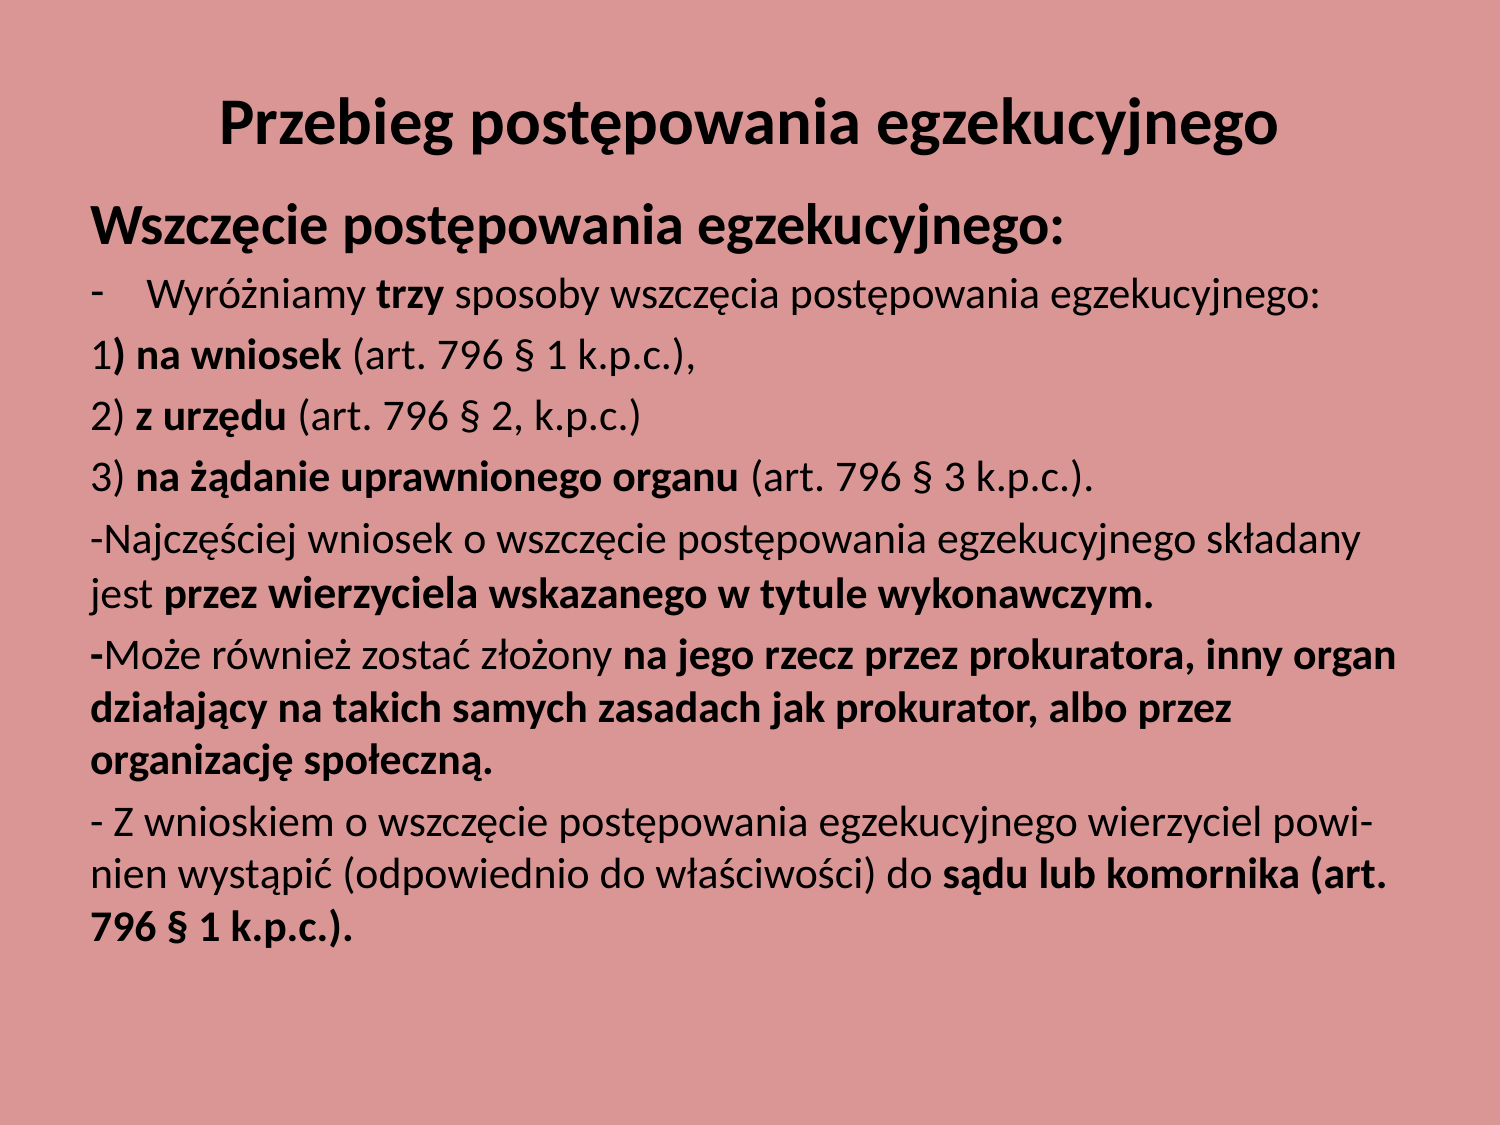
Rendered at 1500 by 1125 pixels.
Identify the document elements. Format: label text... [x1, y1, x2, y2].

list Wszczęcie postępowania egzekucyjnego: Wyróżniamy trzy sposoby wszczęcia postępowania egzekucyjnego: 1) na wniosek (art. 796 § 1 k.p.c.), 2) z urzędu (art. 796 § 2, k.p.c.) 3) na żądanie uprawnionego organu (art. 796 § 3 k.p.c.). -Najczęściej wniosek o wszczęcie postępowania egzekucyjnego składany jest przez wierzyciela wskazanego w tytule wykonawczym. -Może również zostać złożony na jego rzecz przez prokuratora, inny organ działający na takich samych zasadach jak prokurator, albo przez organizację społeczną. - Z wnioskiem o wszczęcie postępowania egzekucyjnego wierzyciel powi-nien wystąpić (odpowiednio do właściwości) do sądu lub komornika (art. 796 § 1 k.p.c.). [75, 178, 1425, 1125]
title Przebieg postępowania egzekucyjnego [75, 24, 1425, 178]
